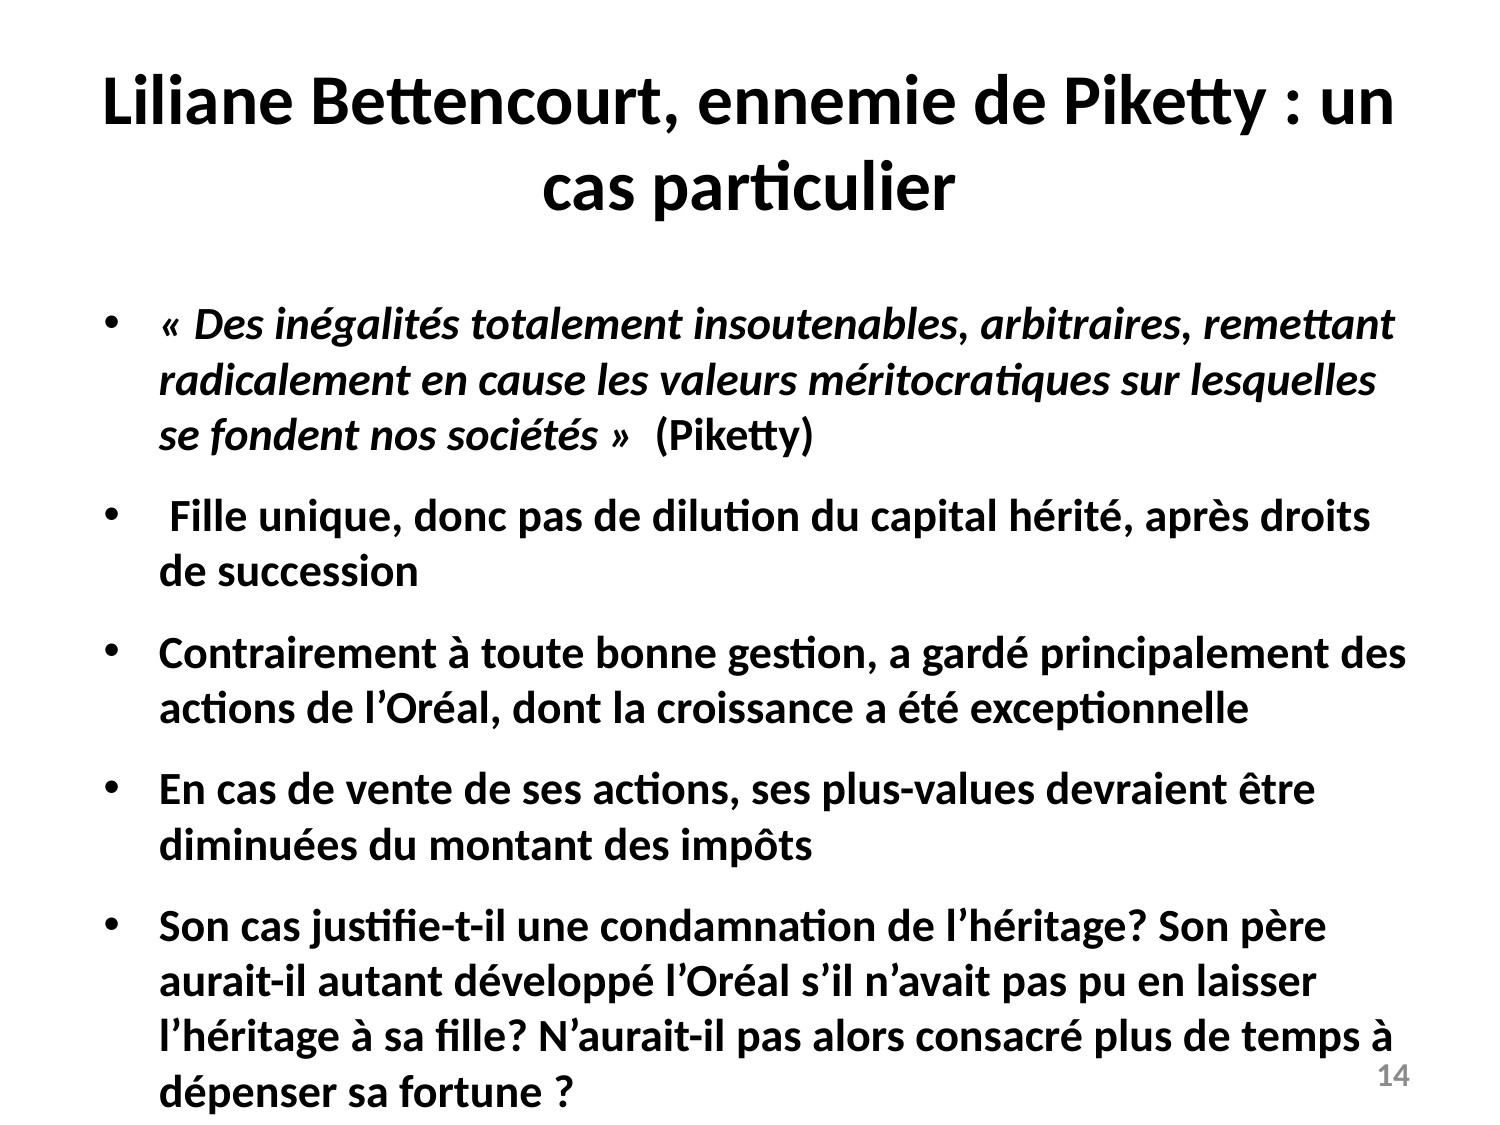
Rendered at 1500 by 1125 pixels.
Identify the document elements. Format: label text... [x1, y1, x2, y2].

slide_number 14 [1074, 1042, 1425, 1103]
title Liliane Bettencourt, ennemie de Piketty : un cas particulier [75, 45, 1425, 233]
list « Des inégalités totalement insoutenables, arbitraires, remettant radicalement en cause les valeurs méritocratiques sur lesquelles se fondent nos sociétés » (Piketty) Fille unique, donc pas de dilution du capital hérité, après droits de succession Contrairement à toute bonne gestion, a gardé principalement des actions de l’Oréal, dont la croissance a été exceptionnelle En cas de vente de ses actions, ses plus-values devraient être diminuées du montant des impôts Son cas justifie-t-il une condamnation de l’héritage? Son père aurait-il autant développé l’Oréal s’il n’avait pas pu en laisser l’héritage à sa fille? N’aurait-il pas alors consacré plus de temps à dépenser sa fortune ? [88, 286, 1439, 1125]
